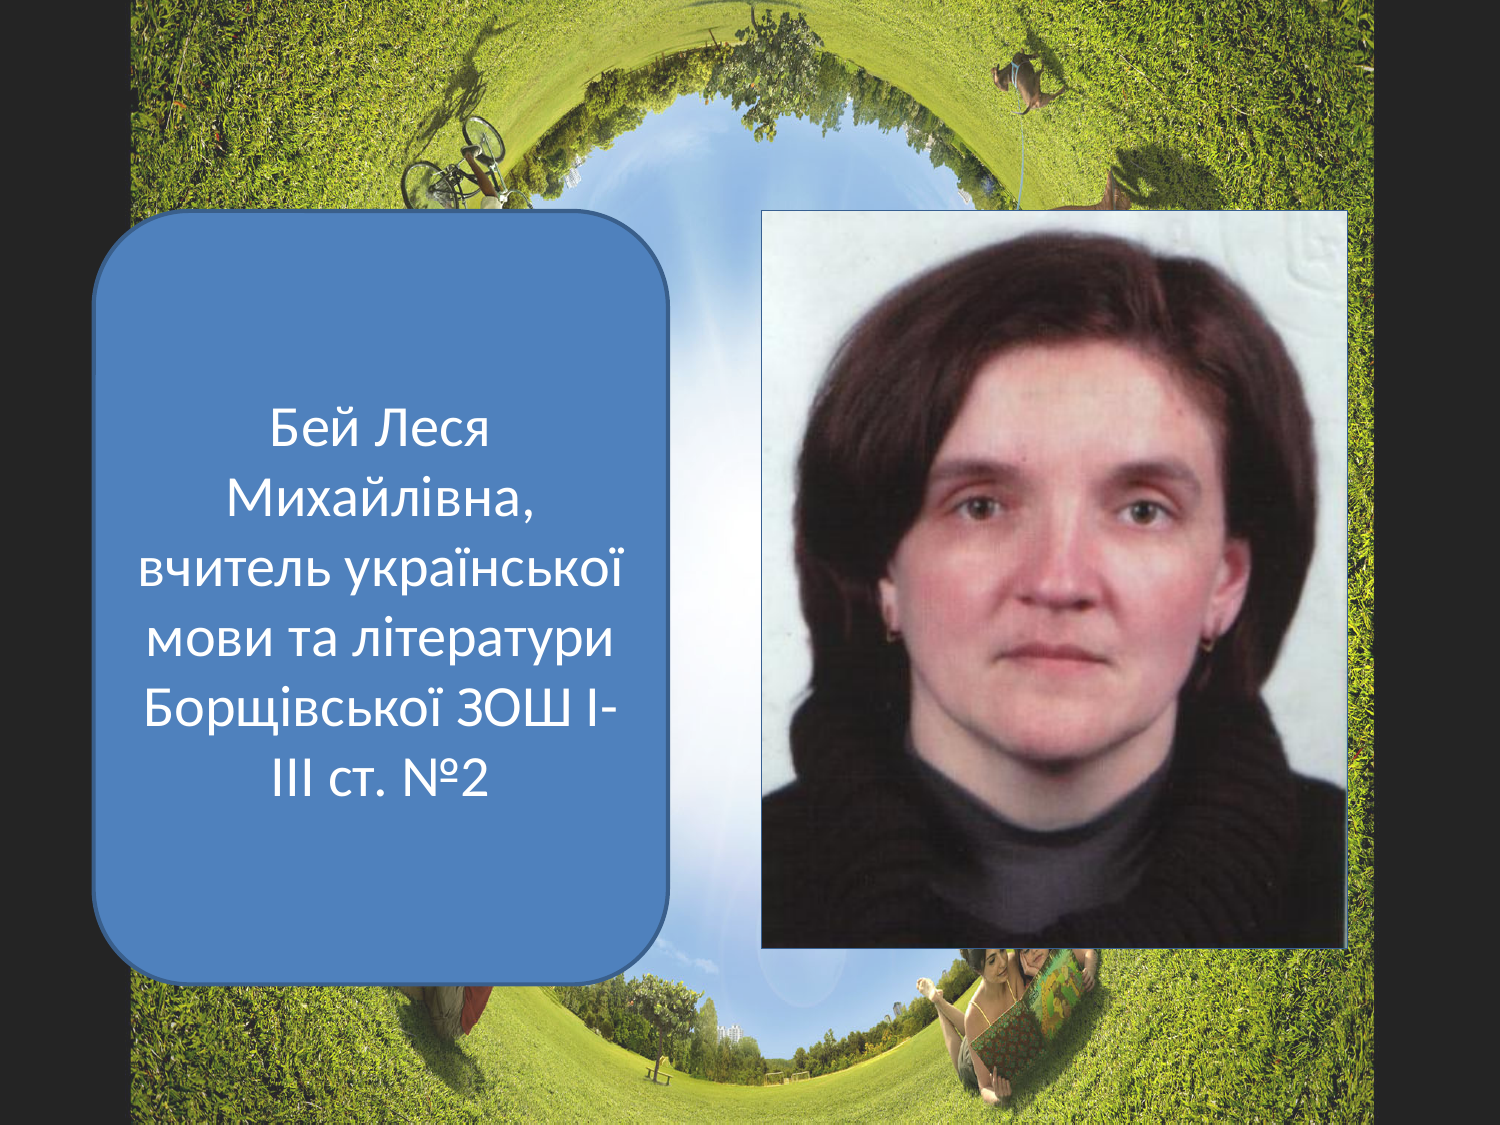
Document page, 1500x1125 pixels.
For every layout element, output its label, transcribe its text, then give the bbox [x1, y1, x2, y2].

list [761, 210, 1348, 949]
text_box Бей Леся Михайлівна, вчитель української мови та літератури Борщівської ЗОШ І-ІІІ ст. №2 [91, 208, 671, 987]
